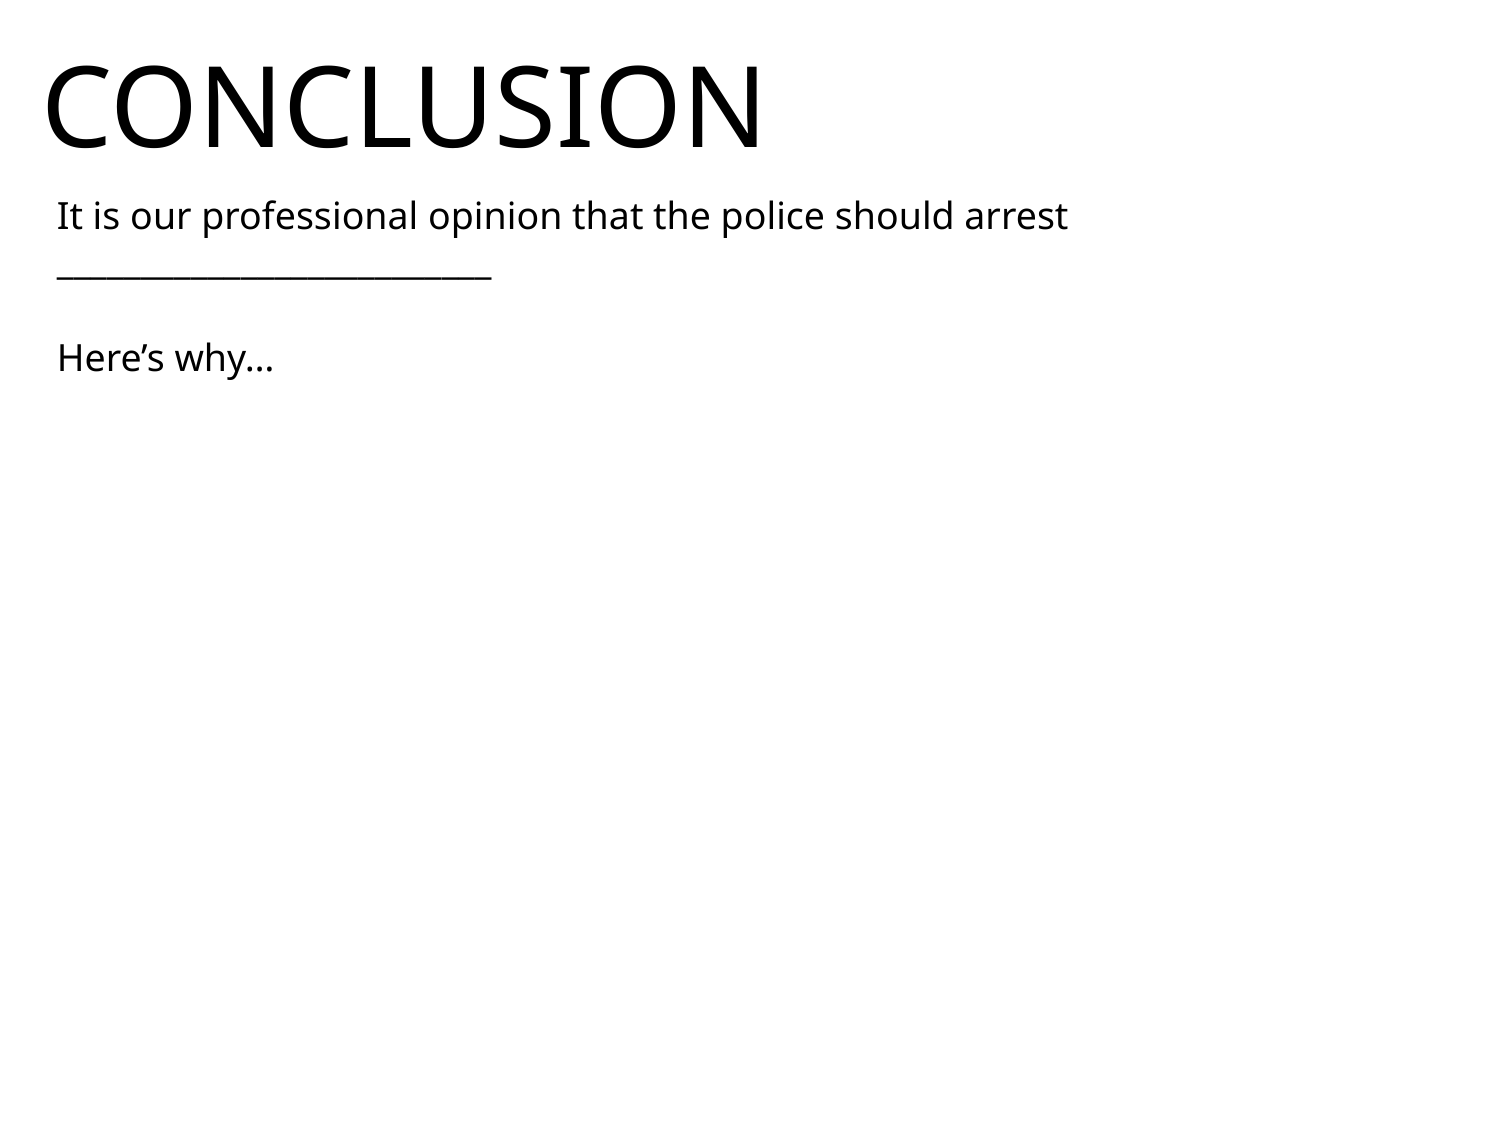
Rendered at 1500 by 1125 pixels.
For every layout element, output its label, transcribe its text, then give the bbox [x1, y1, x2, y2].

text_box It is our professional opinion that the police should arrest __________________________ Here’s why… [42, 184, 1459, 386]
title Conclusion [26, 37, 1397, 185]
